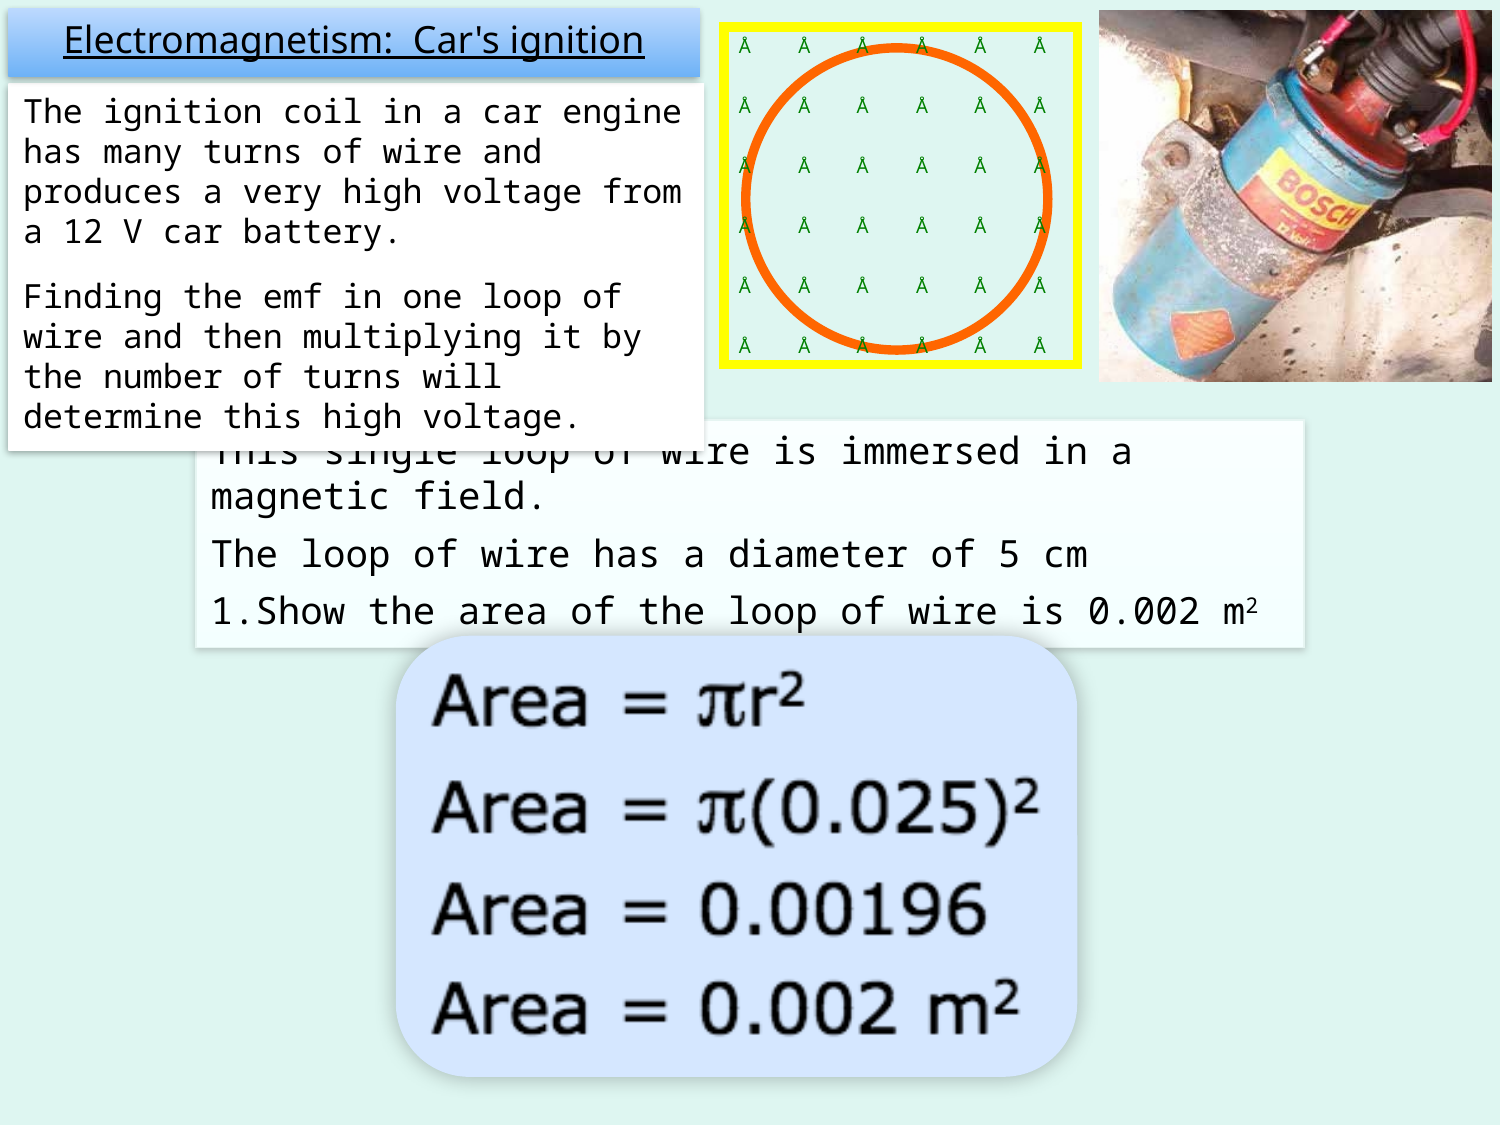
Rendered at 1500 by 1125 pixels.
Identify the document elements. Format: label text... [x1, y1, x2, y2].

text_box Electromagnetism: Car's ignition [8, 8, 700, 77]
text_box This single loop of wire is immersed in a magnetic field. The loop of wire has a diameter of 5 cm Show the area of the loop of wire is 0.002 m2 [195, 419, 1305, 648]
picture [395, 635, 1078, 1078]
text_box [723, 26, 1078, 369]
text_box The ignition coil in a car engine has many turns of wire and produces a very high voltage from a 12 V car battery. Finding the emf in one loop of wire and then multiplying it by the number of turns will determine this high voltage. [8, 83, 705, 451]
picture [1099, 10, 1492, 382]
